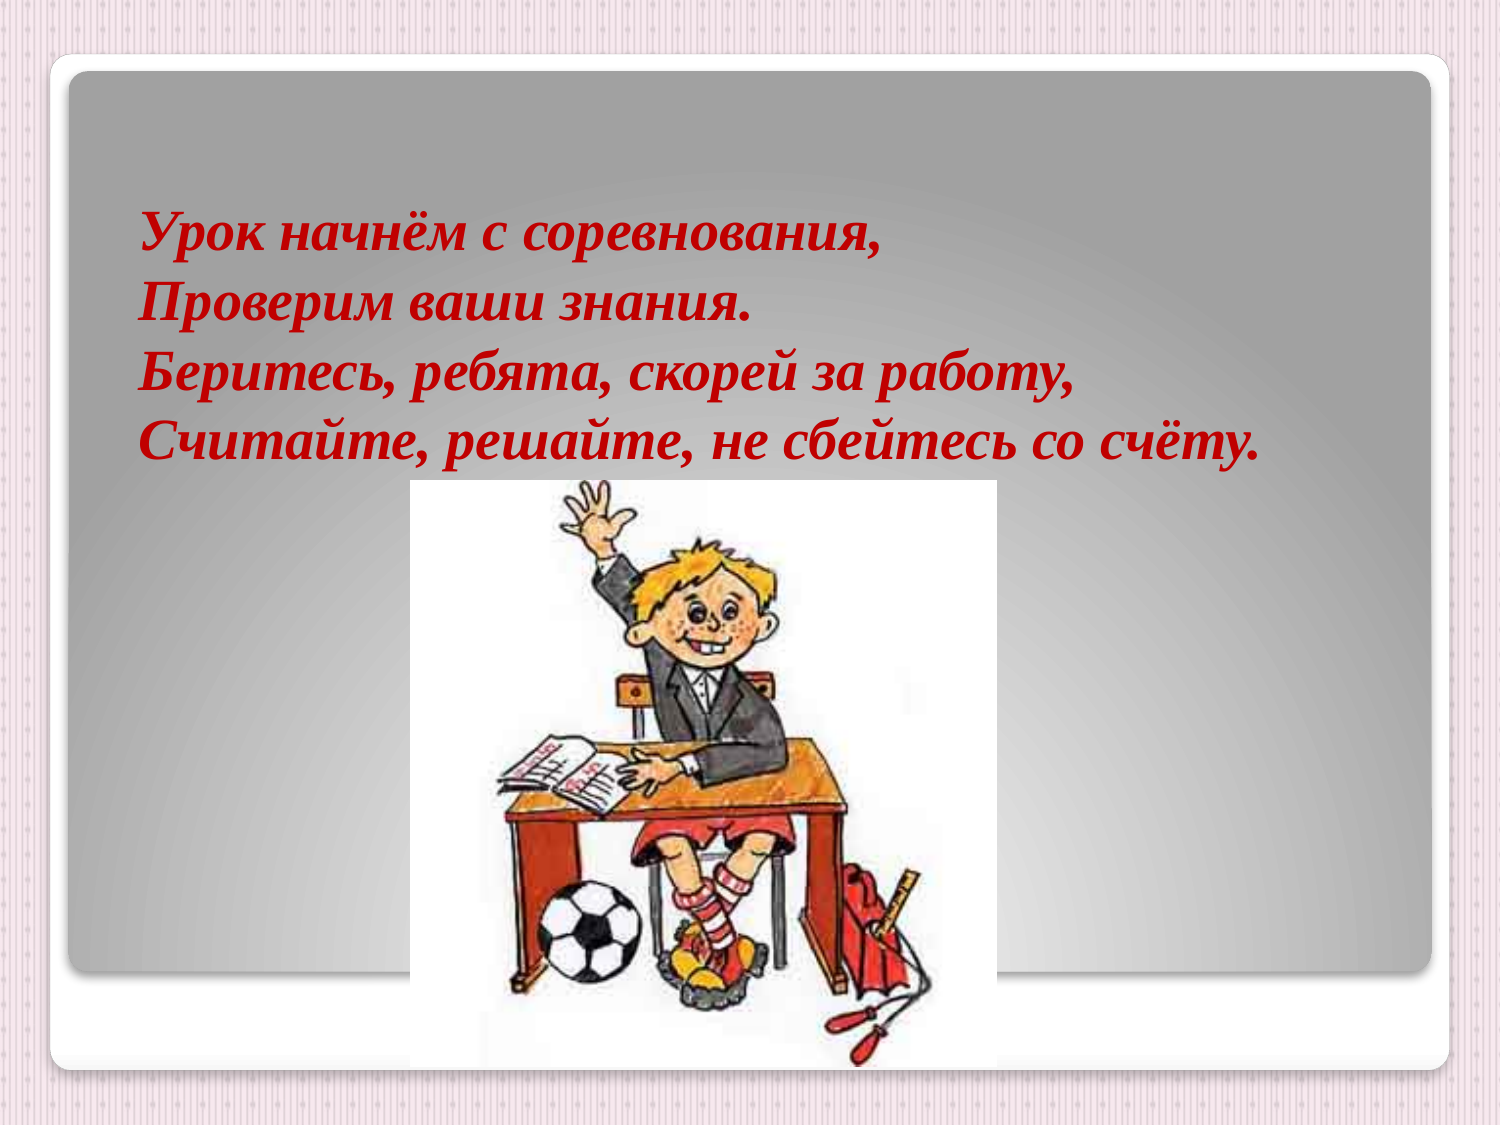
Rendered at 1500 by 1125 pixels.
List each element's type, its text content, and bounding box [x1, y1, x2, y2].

text_box Урок начнём с соревнования, Проверим ваши знания. Беритесь, ребята, скорей за работу, Считайте, решайте, не сбейтесь со счёту. [123, 184, 1355, 480]
picture [409, 480, 997, 1067]
